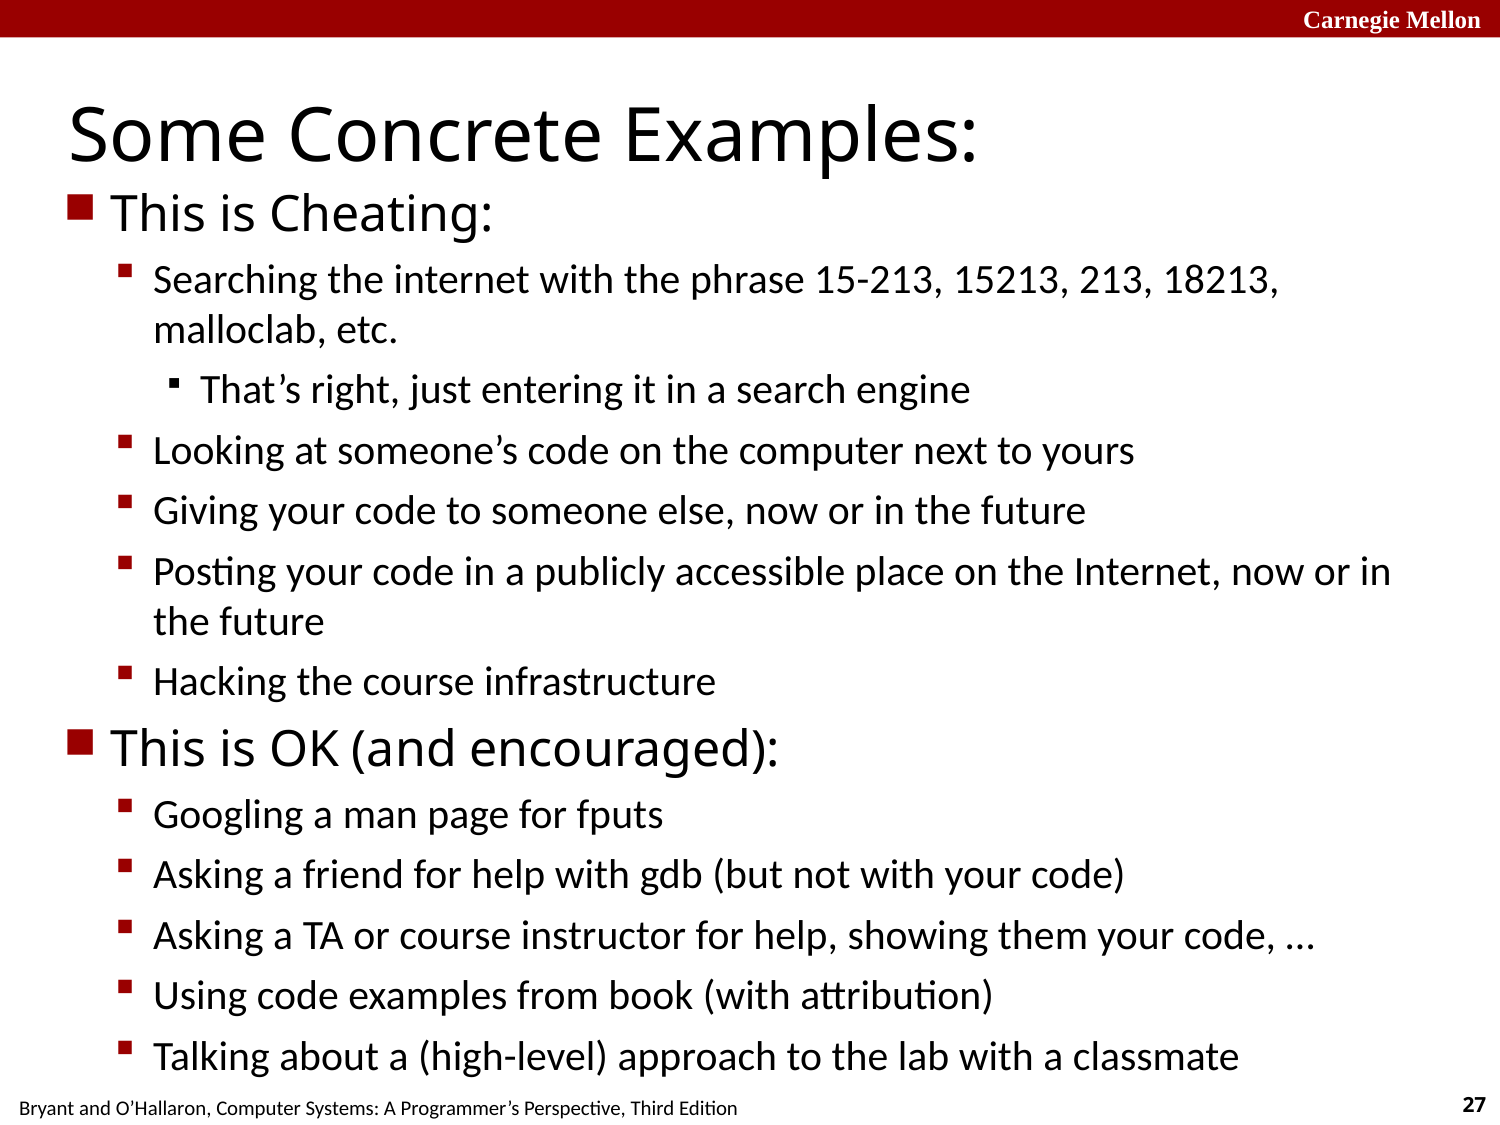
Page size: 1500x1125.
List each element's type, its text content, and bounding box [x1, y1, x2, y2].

list This is Cheating: Searching the internet with the phrase 15-213, 15213, 213, 18213, malloclab, etc. That’s right, just entering it in a search engine Looking at someone’s code on the computer next to yours Giving your code to someone else, now or in the future Posting your code in a publicly accessible place on the Internet, now or in the future Hacking the course infrastructure This is OK (and encouraged): Googling a man page for fputs Asking a friend for help with gdb (but not with your code) Asking a TA or course instructor for help, showing them your code, … Using code examples from book (with attribution) Talking about a (high-level) approach to the lab with a classmate [62, 174, 1438, 1067]
title Some Concrete Examples: [62, 41, 1438, 174]
